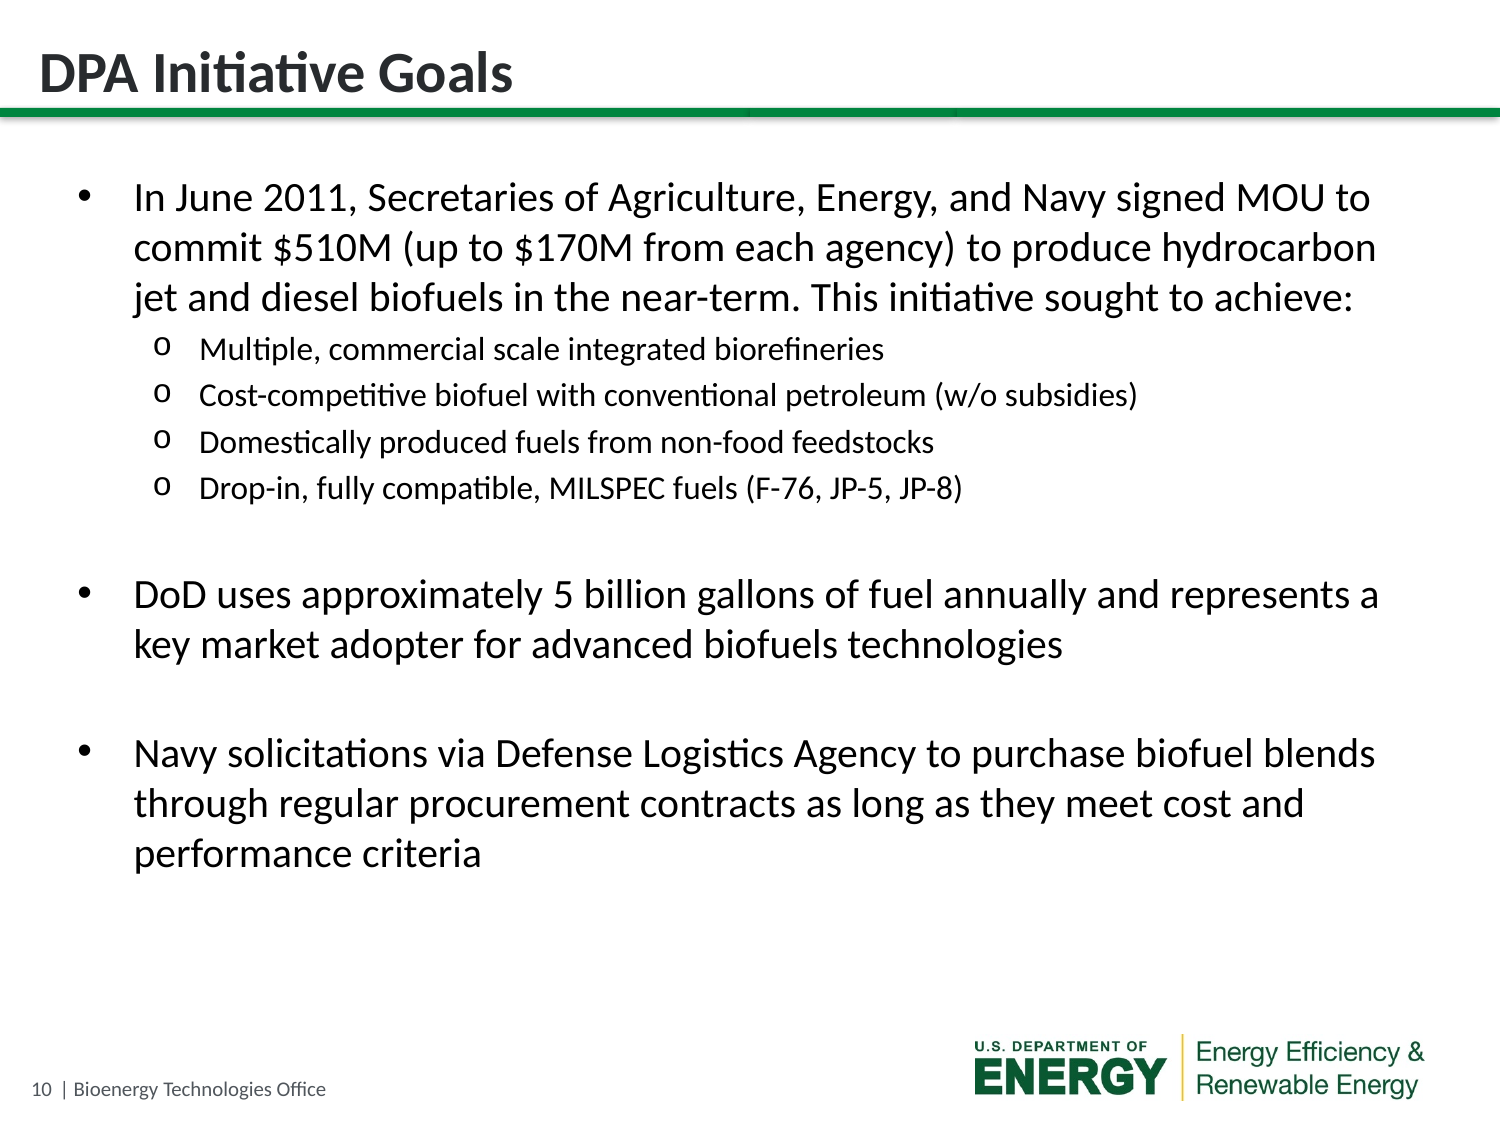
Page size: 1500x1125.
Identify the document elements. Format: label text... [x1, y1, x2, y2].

picture [975, 1034, 1425, 1101]
title DPA Initiative Goals [24, 0, 538, 150]
list In June 2011, Secretaries of Agriculture, Energy, and Navy signed MOU to commit $510M (up to $170M from each agency) to produce hydrocarbon jet and diesel biofuels in the near-term. This initiative sought to achieve: Multiple, commercial scale integrated biorefineries Cost-competitive biofuel with conventional petroleum (w/o subsidies) Domestically produced fuels from non-food feedstocks Drop-in, fully compatible, MILSPEC fuels (F-76, JP-5, JP-8) DoD uses approximately 5 billion gallons of fuel annually and represents a key market adopter for advanced biofuels technologies Navy solicitations via Defense Logistics Agency to purchase biofuel blends through regular procurement contracts as long as they meet cost and performance criteria [62, 162, 1413, 1030]
